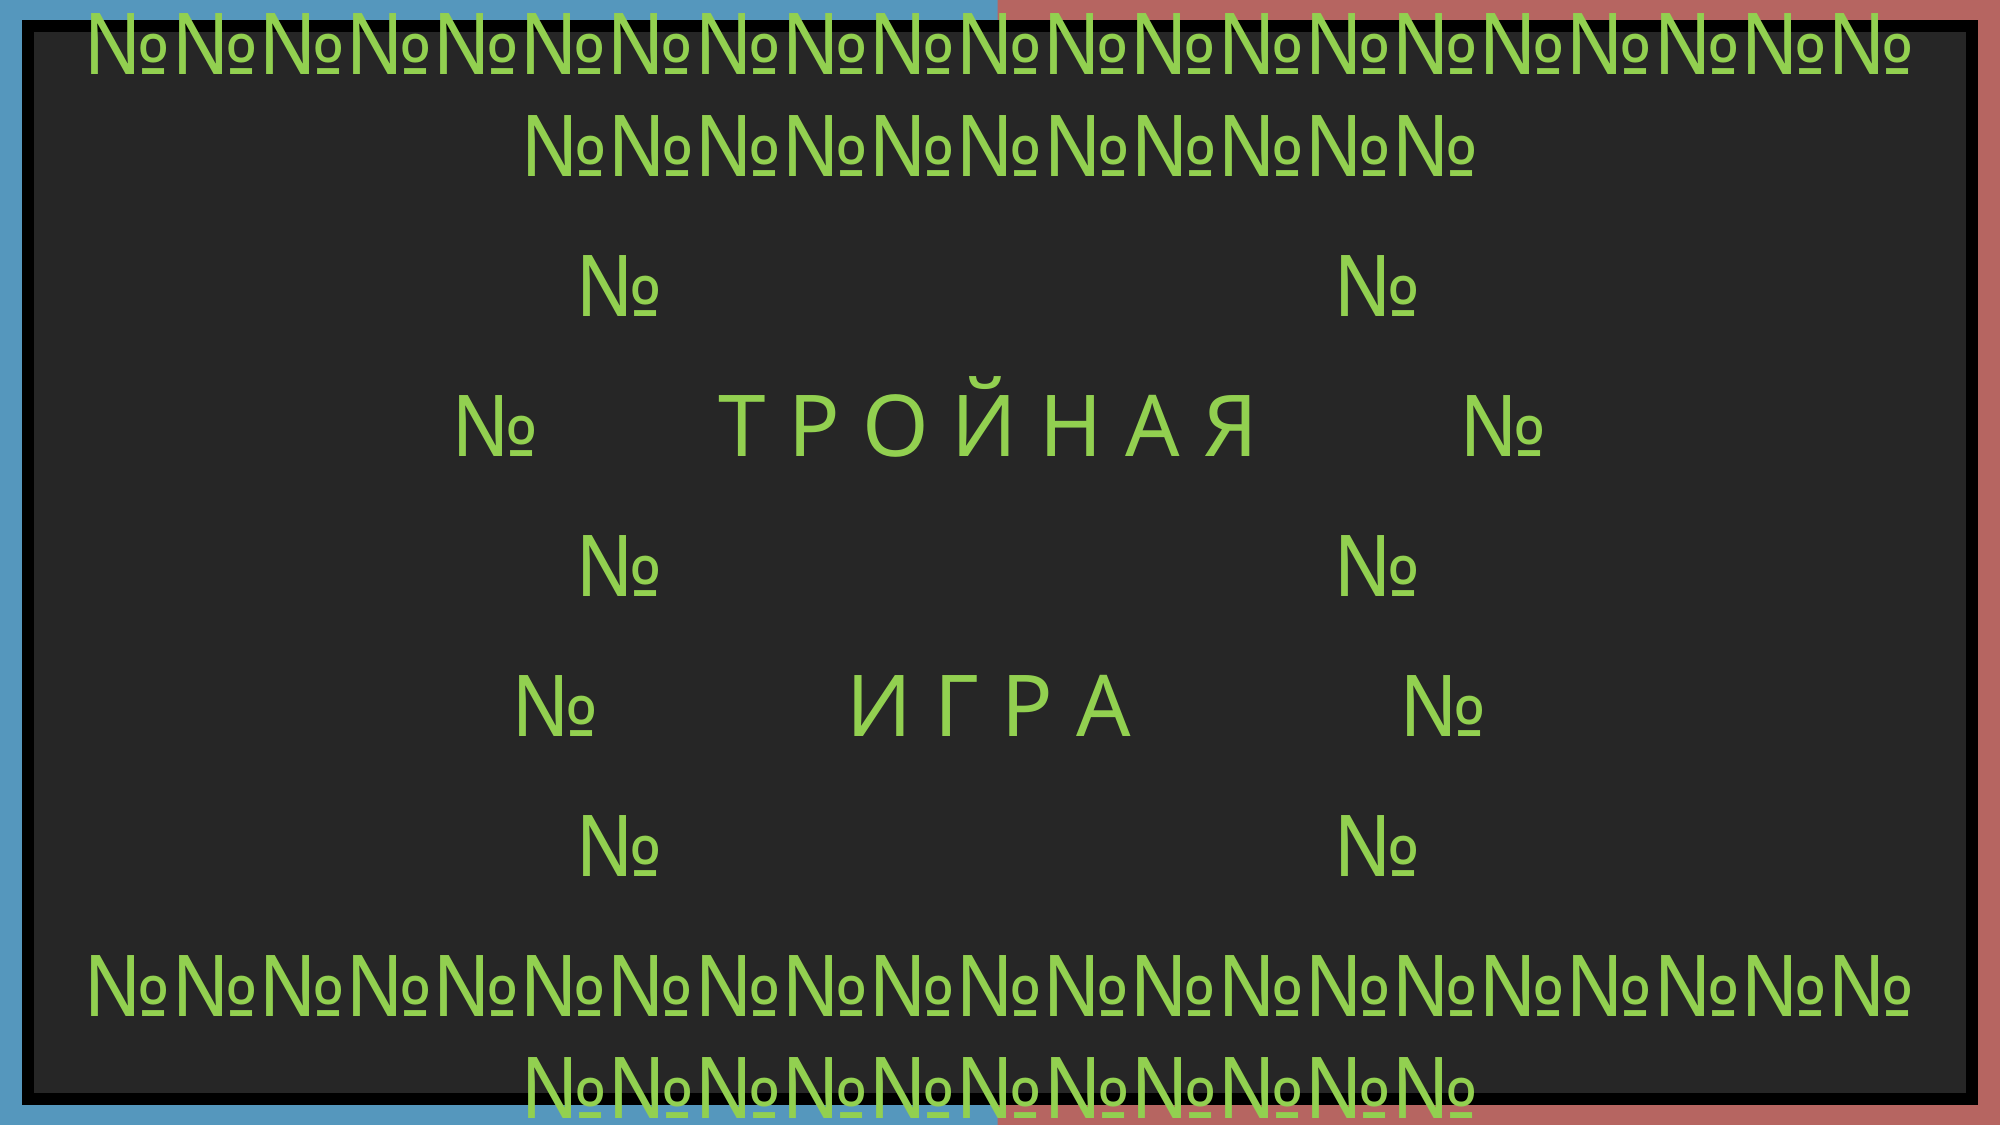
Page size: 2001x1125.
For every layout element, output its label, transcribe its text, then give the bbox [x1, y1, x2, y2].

text_box №№№№№№№№№№№№№№№№№№№№№№№№№№№№№№№№ № № № Т Р О Й Н А Я № № № № И Г Р А № № № №№№№№№№№№№№№№№№№№№№№№№№№№№№№№№№№ [27, 25, 1973, 1100]
text_box [997, 0, 2000, 1125]
text_box [0, 0, 997, 1125]
